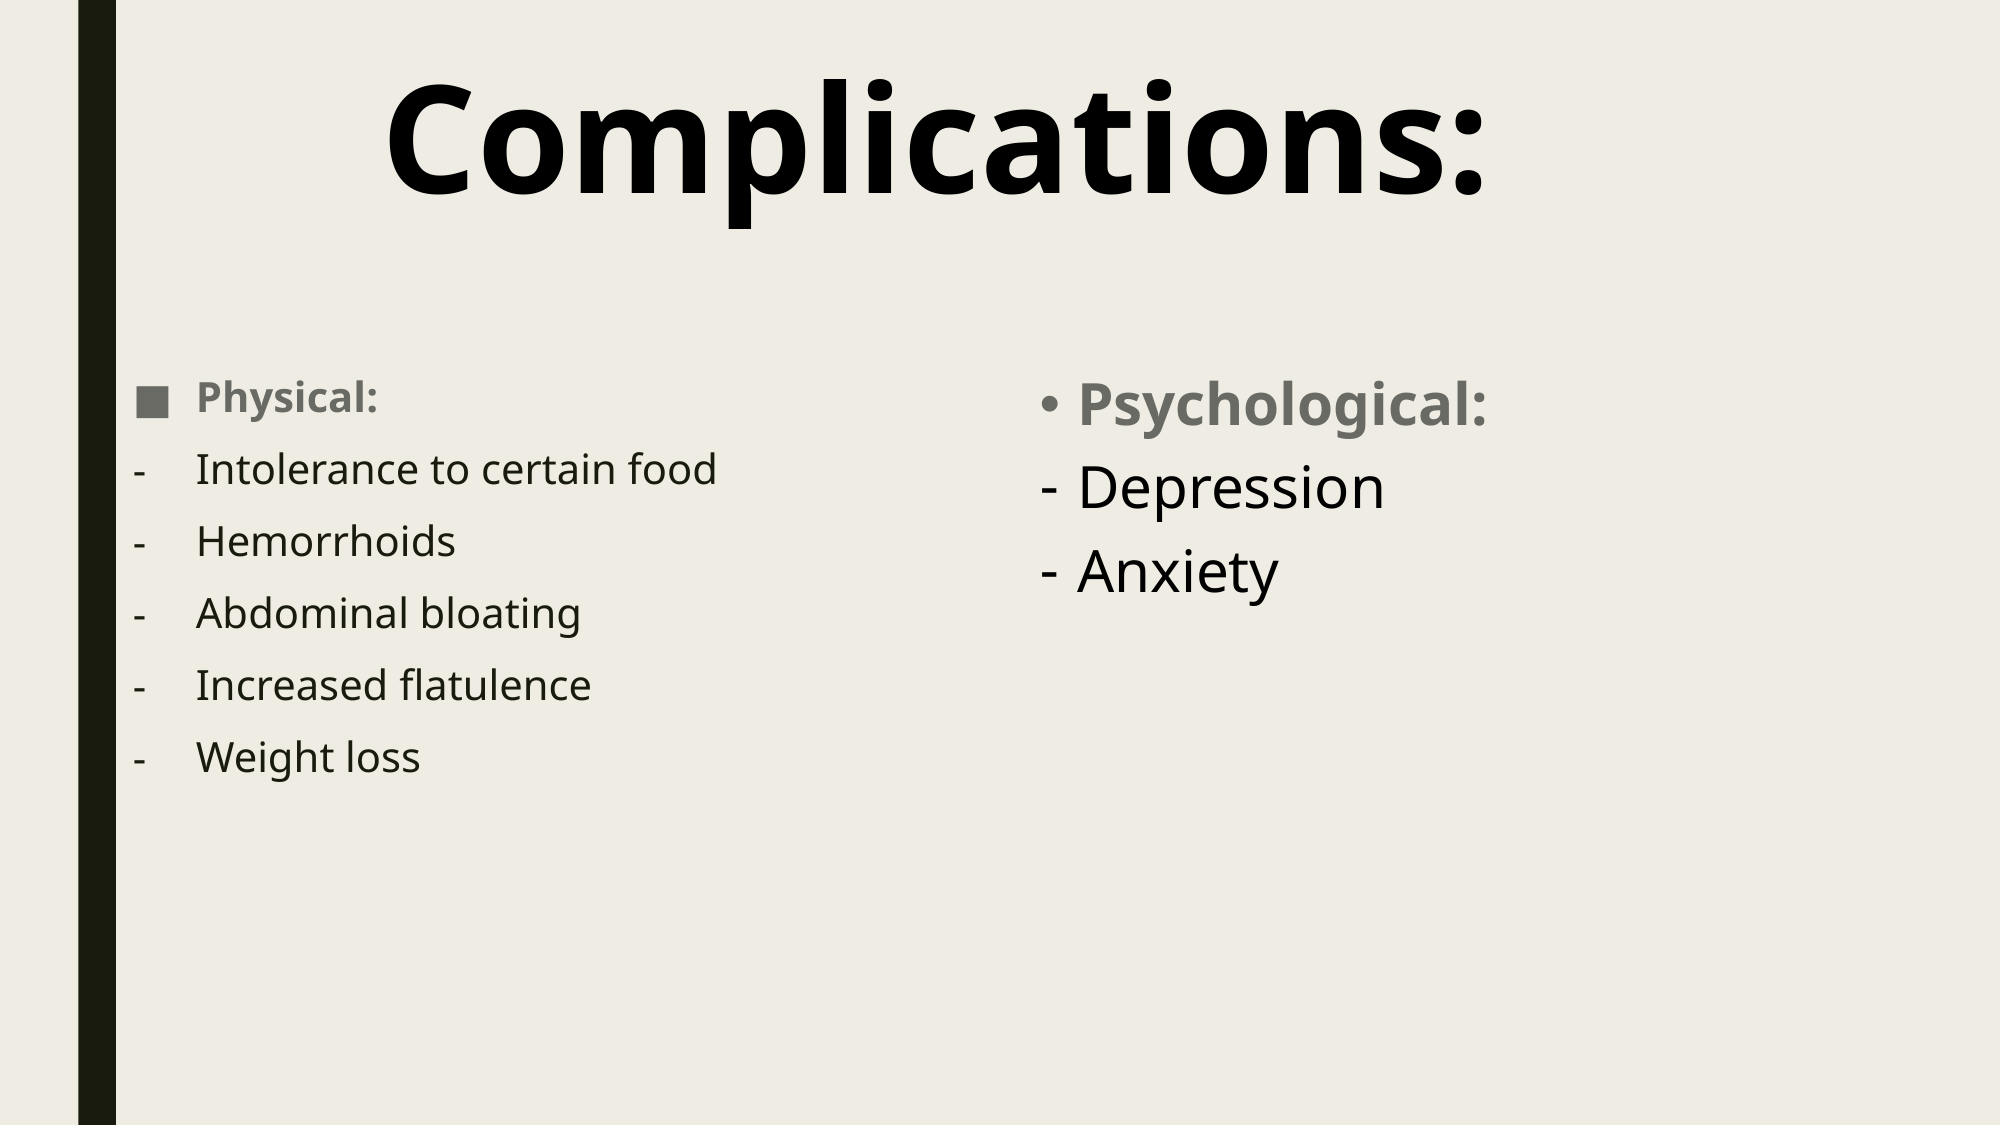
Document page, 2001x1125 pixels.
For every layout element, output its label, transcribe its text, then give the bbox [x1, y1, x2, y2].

list Physical: Intolerance to certain food Hemorrhoids Abdominal bloating Increased flatulence Weight loss [117, 367, 844, 1082]
text_box Psychological: Depression Anxiety [1032, 367, 1759, 1082]
title Complications: [73, 58, 1799, 276]
